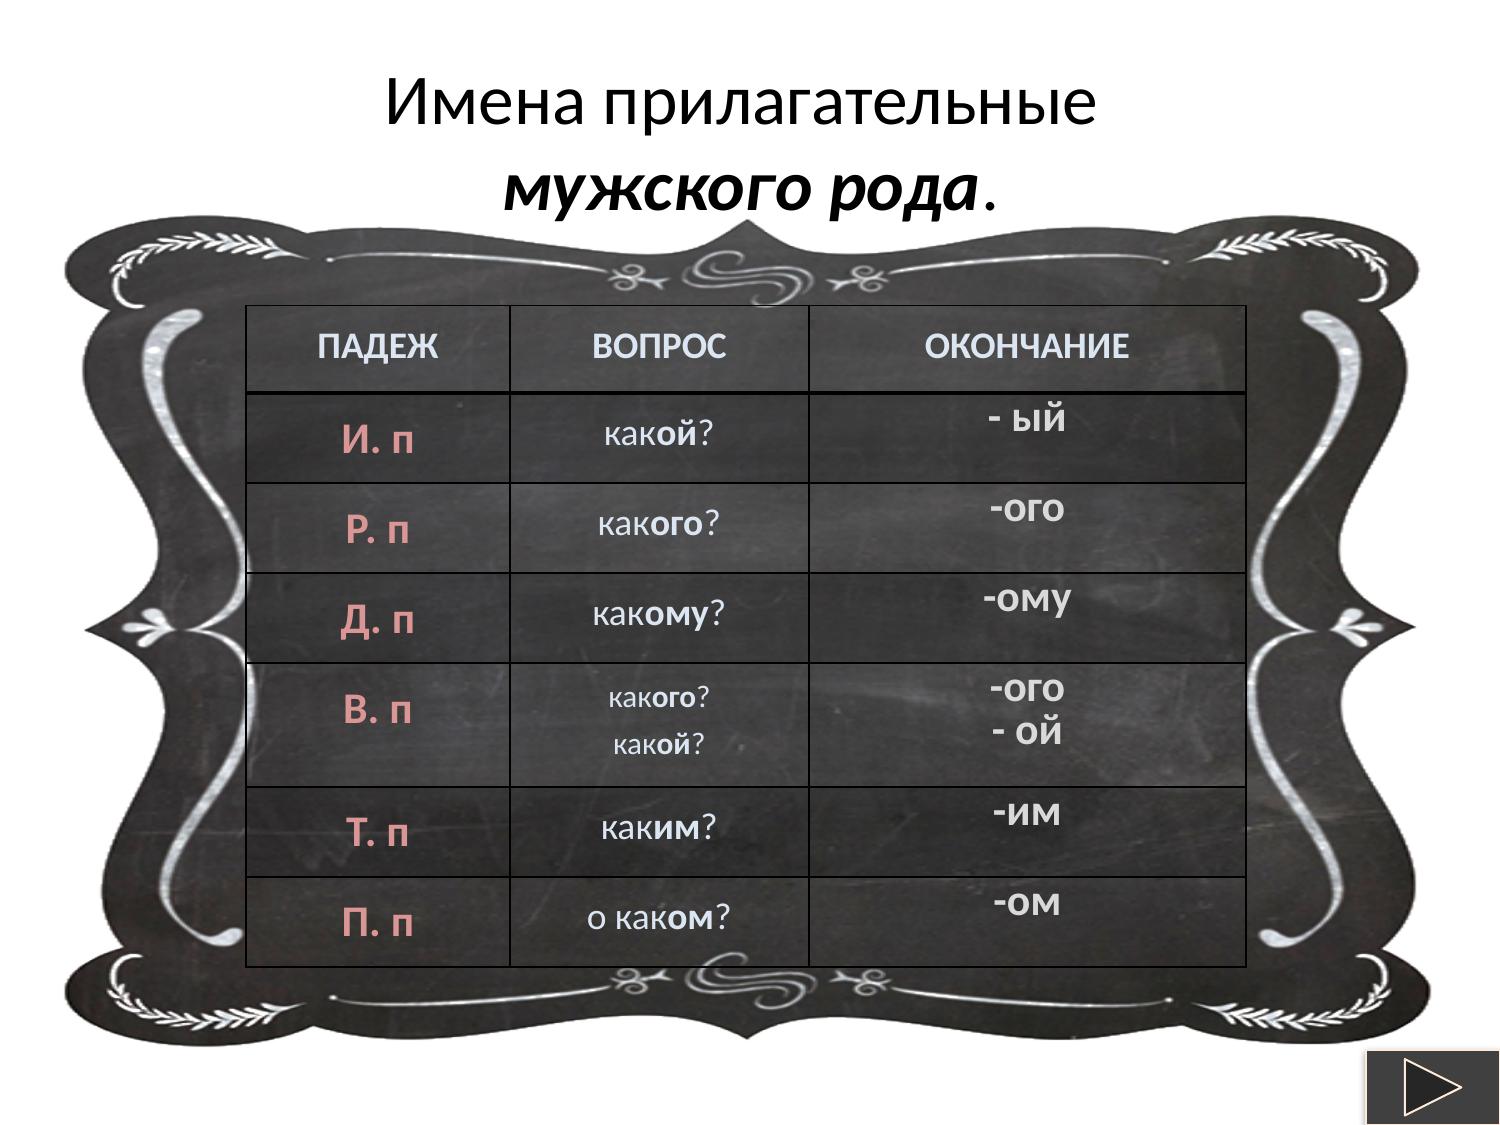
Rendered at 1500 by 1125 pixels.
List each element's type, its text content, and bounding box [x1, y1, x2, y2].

text_box [1363, 1063, 1500, 1125]
picture [0, 207, 1500, 1054]
title Имена прилагательные мужского рода. [75, 45, 1425, 206]
